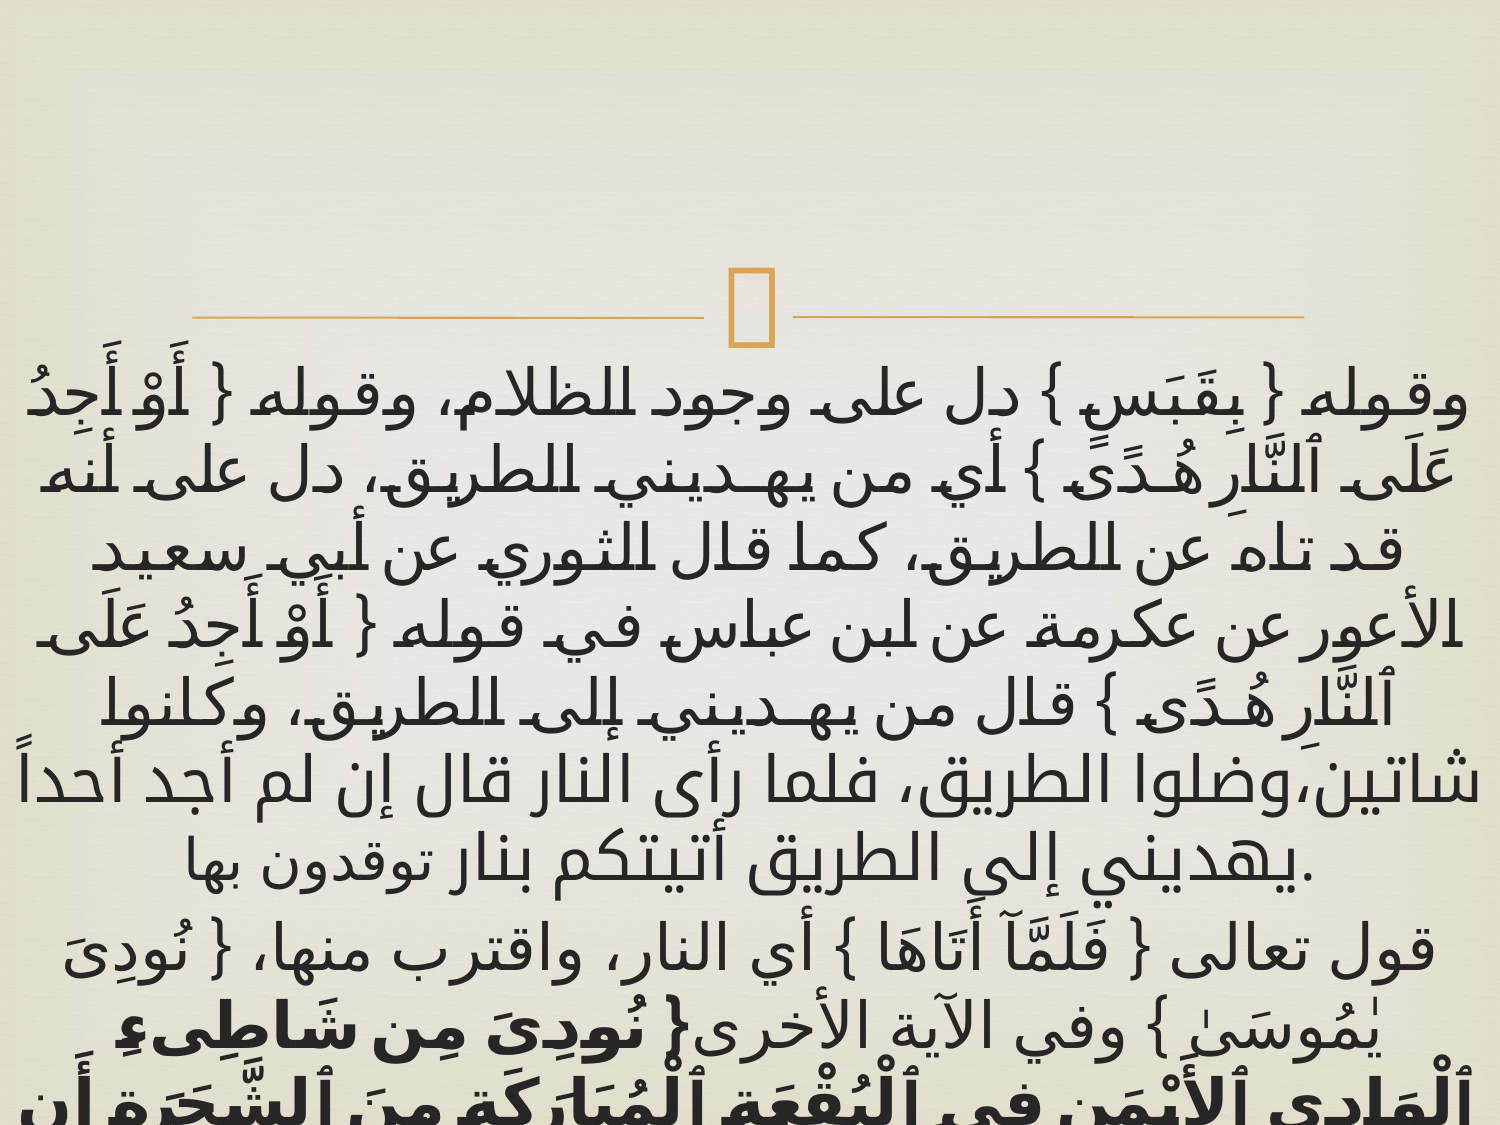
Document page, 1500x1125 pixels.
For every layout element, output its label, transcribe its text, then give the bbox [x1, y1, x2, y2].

list وقوله { بِقَبَسٍ } دل على وجود الظلام، وقوله { أَوْ أَجِدُ عَلَى ٱلنَّارِ هُدًى } أي من يهديني الطريق، دل على أنه قد تاه عن الطريق، كما قال الثوري عن أبي سعيد الأعور عن عكرمة عن ابن عباس في قوله { أَوْ أَجِدُ عَلَى ٱلنَّارِ هُدًى } قال من يهديني إلى الطريق، وكانوا شاتين،وضلوا الطريق، فلما رأى النار قال إن لم أجد أحداً يهديني إلى الطريق أتيتكم بنار توقدون بها. قول تعالى { فَلَمَّآ أَتَاهَا } أي النار، واقترب منها، { نُودِىَ يٰمُوسَىٰ } وفي الآية الأخرى{ نُودِىَ مِن شَاطِىءِ ٱلْوَادِى ٱلأَيْمَنِ فِى ٱلْبُقْعَةِ ٱلْمُبَارَكَةِ مِنَ ٱلشَّجَرَةِ أَن يٰمُوسَىٰ إِنِّىۤ أَنَا ٱللَّهُ } القصص 30 وقال ههنا { إِنِّىۤ أَنَاْ رَبُّكَ } أي الذي يكلمك ويخاطبك { فَٱخْلَعْ نَعْلَيْكَ } [0, 343, 1500, 1125]
